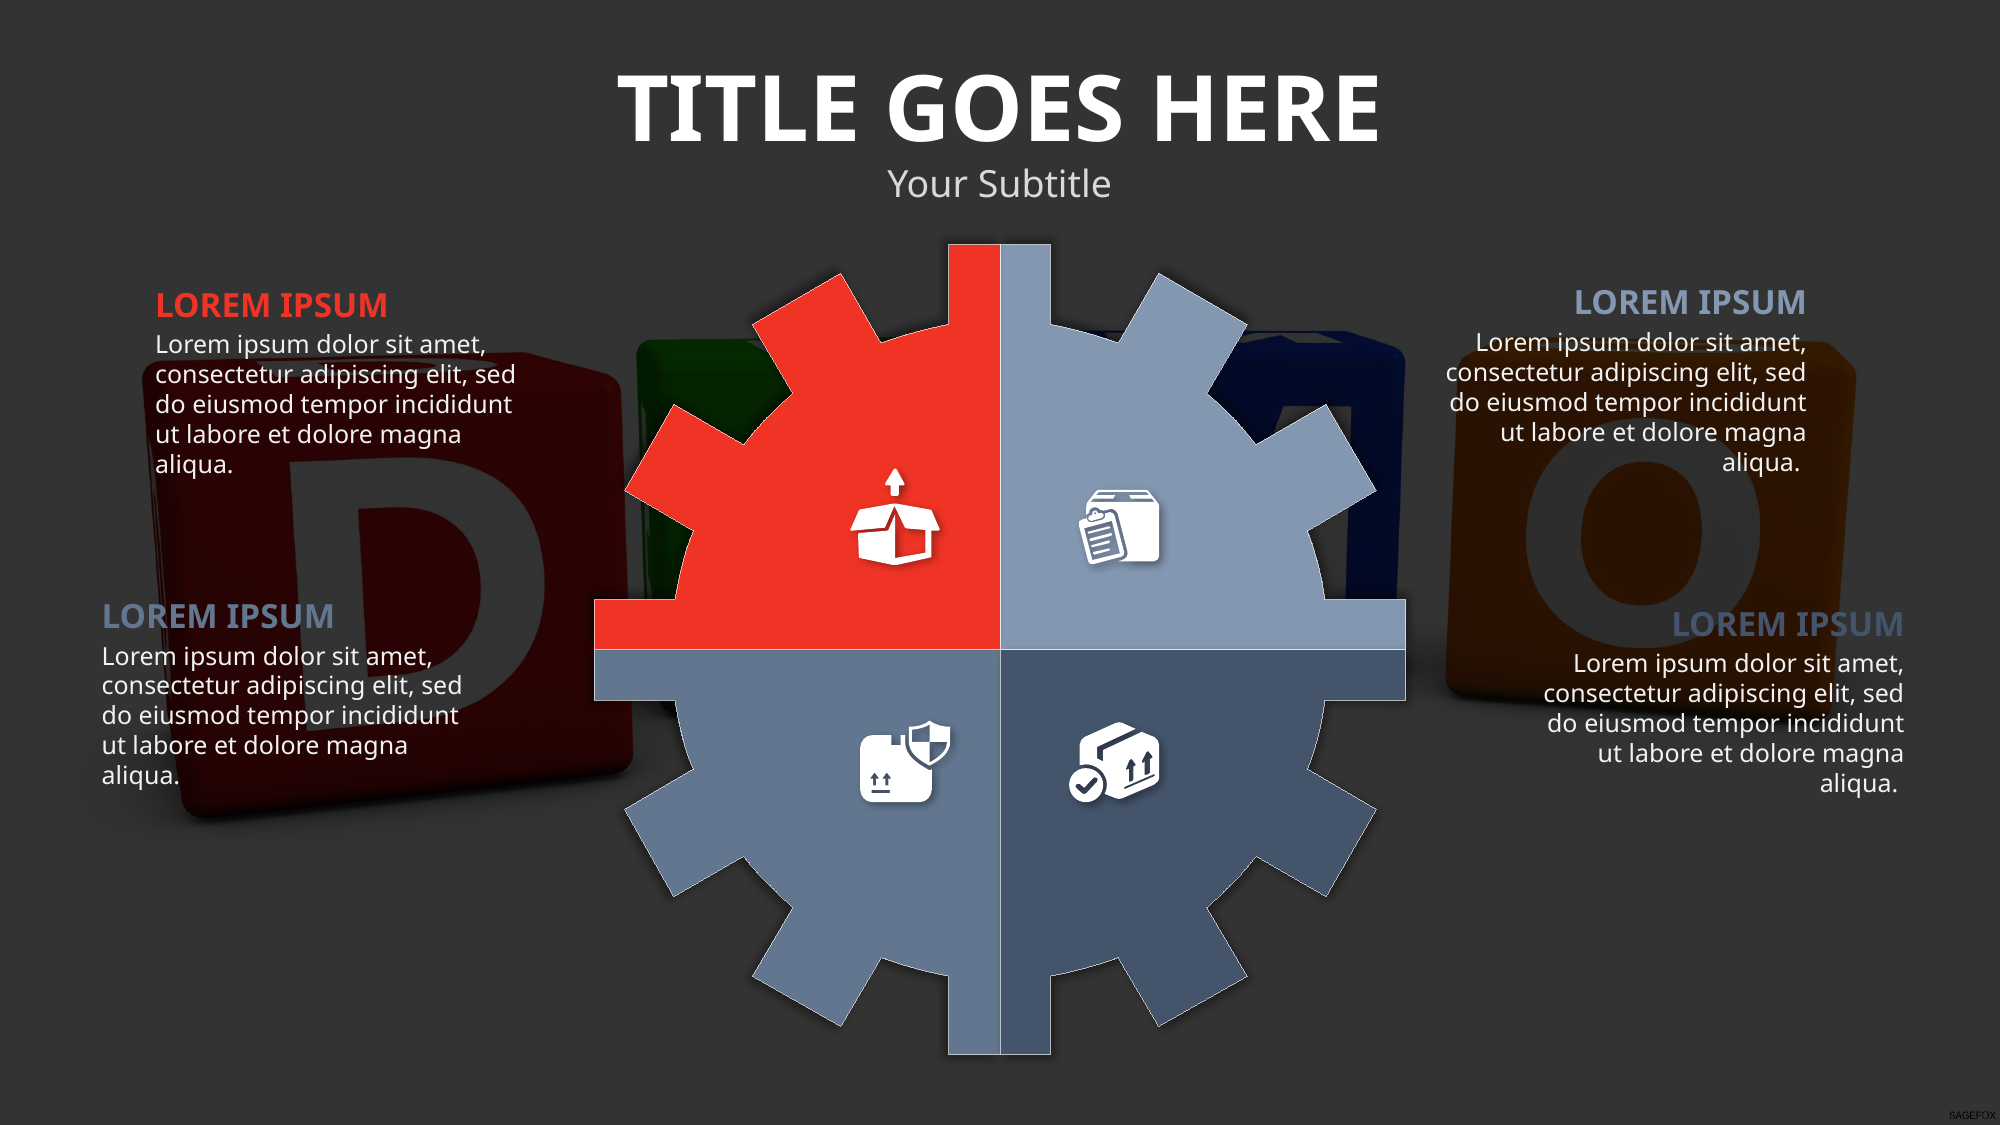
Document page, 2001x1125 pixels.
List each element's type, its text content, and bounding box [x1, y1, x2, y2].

text_box [594, 650, 1000, 1055]
text_box [860, 735, 932, 803]
text_box [908, 720, 951, 766]
text_box [885, 468, 905, 496]
picture [0, 0, 2001, 1125]
text_box [850, 503, 940, 565]
text_box LOREM IPSUM Lorem ipsum dolor sit amet, consectetur adipiscing elit, sed do eiusmod tempor incididunt ut labore et dolore magna aliqua. [1514, 595, 1920, 805]
text_box LOREM IPSUM Lorem ipsum dolor sit amet, consectetur adipiscing elit, sed do eiusmod tempor incididunt ut labore et dolore magna aliqua. [86, 587, 492, 797]
text_box [1069, 768, 1104, 803]
text_box LOREM IPSUM Lorem ipsum dolor sit amet, consectetur adipiscing elit, sed do eiusmod tempor incididunt ut labore et dolore magna aliqua. [140, 276, 546, 487]
text_box [1079, 722, 1160, 799]
text_box [1078, 510, 1125, 565]
text_box [594, 322, 1001, 650]
text_box TITLE GOES HERE Your Subtitle [548, 42, 1452, 322]
text_box [1001, 322, 1406, 649]
text_box [1086, 489, 1160, 562]
text_box LOREM IPSUM Lorem ipsum dolor sit amet, consectetur adipiscing elit, sed do eiusmod tempor incididunt ut labore et dolore magna aliqua. [1417, 273, 1822, 484]
text_box [1000, 649, 1406, 1055]
